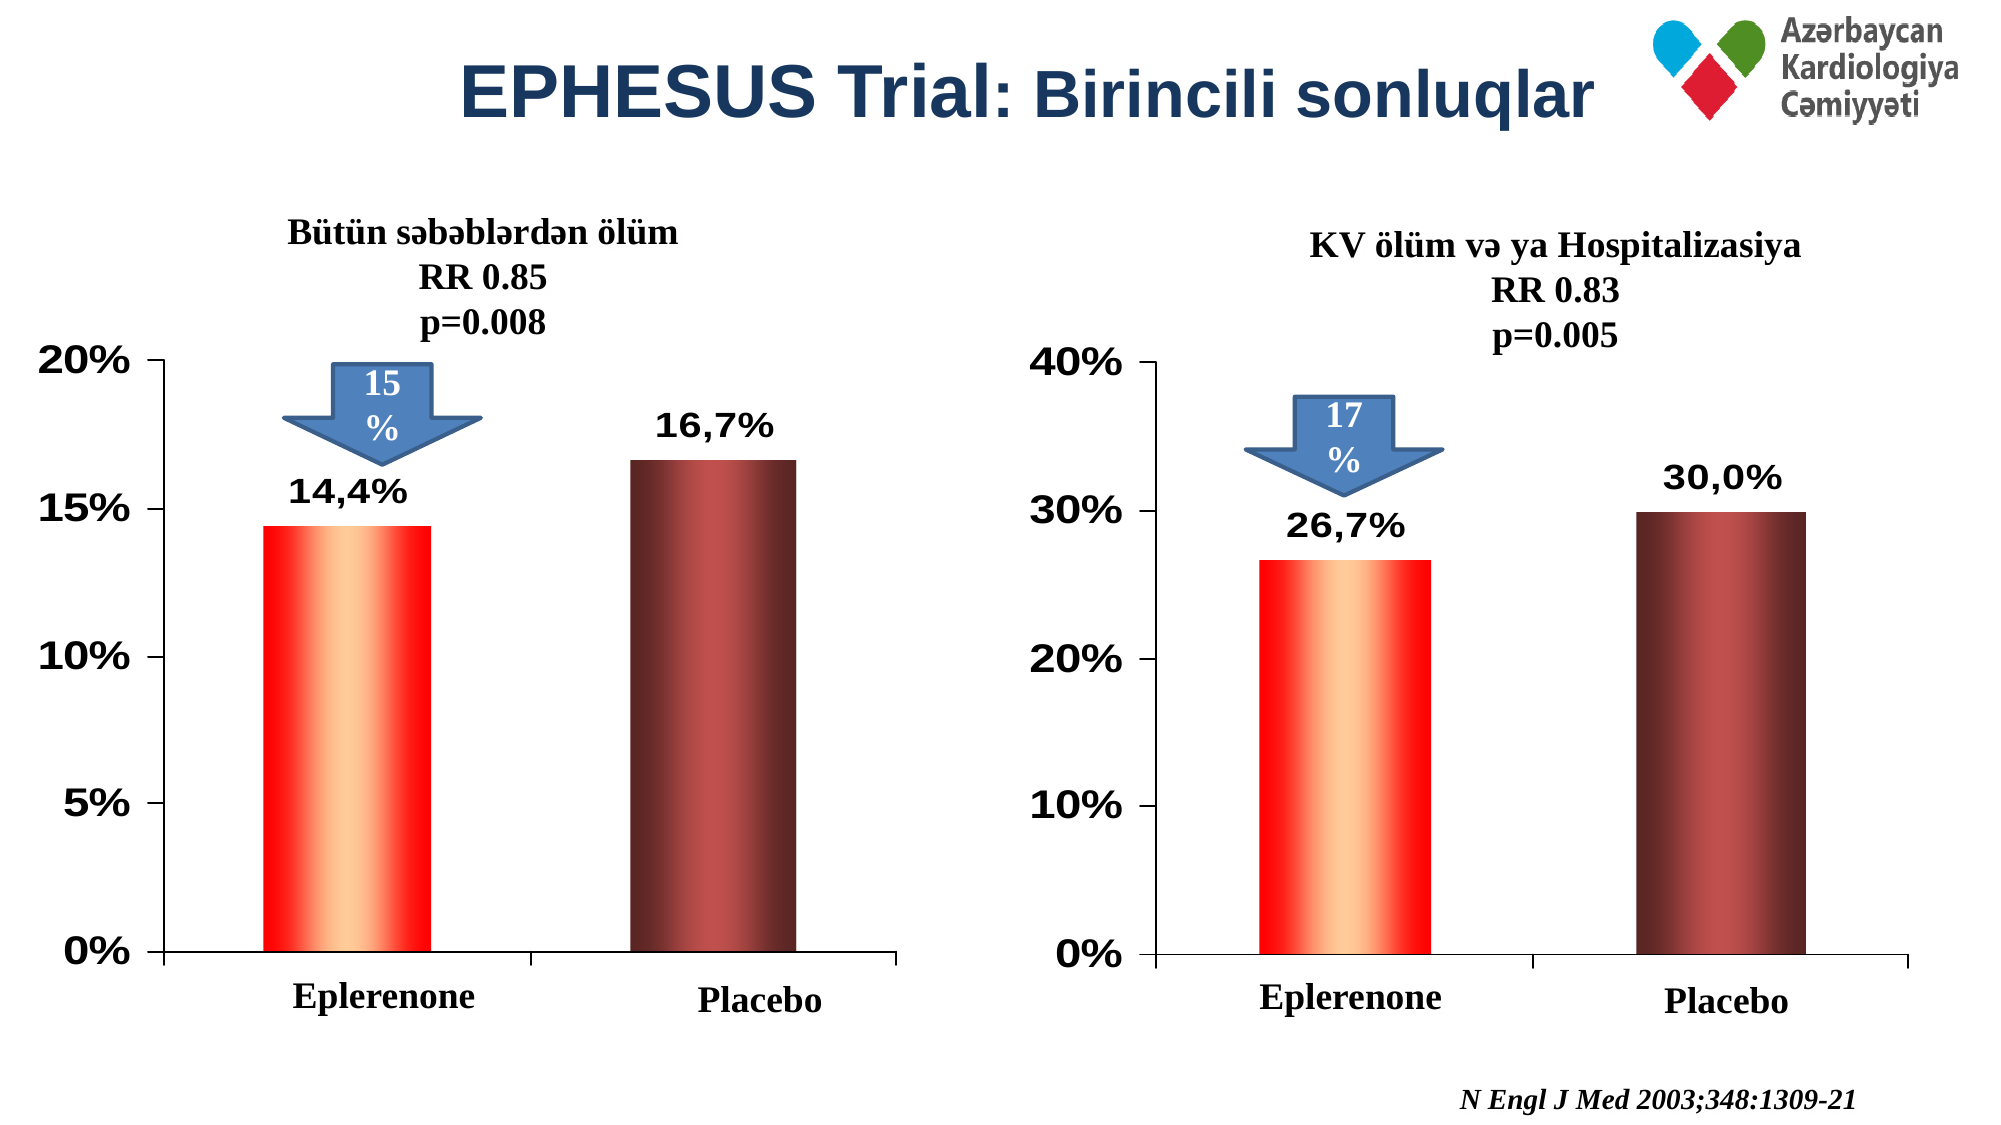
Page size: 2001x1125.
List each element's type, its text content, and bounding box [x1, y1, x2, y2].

picture [1652, 16, 1958, 125]
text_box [991, 302, 1938, 1027]
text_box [0, 300, 926, 1024]
text_box N Engl J Med 2003;348:1309-21 [1445, 1072, 1873, 1123]
text_box KV ölüm və ya Hospitalizasiya RR 0.83 p=0.005 [1242, 212, 1869, 300]
title EPHESUS Trial: Birincili sonluqlar [55, 45, 2000, 160]
text_box Bütün səbəblərdən ölüm RR 0.85 p=0.008 [257, 199, 709, 298]
